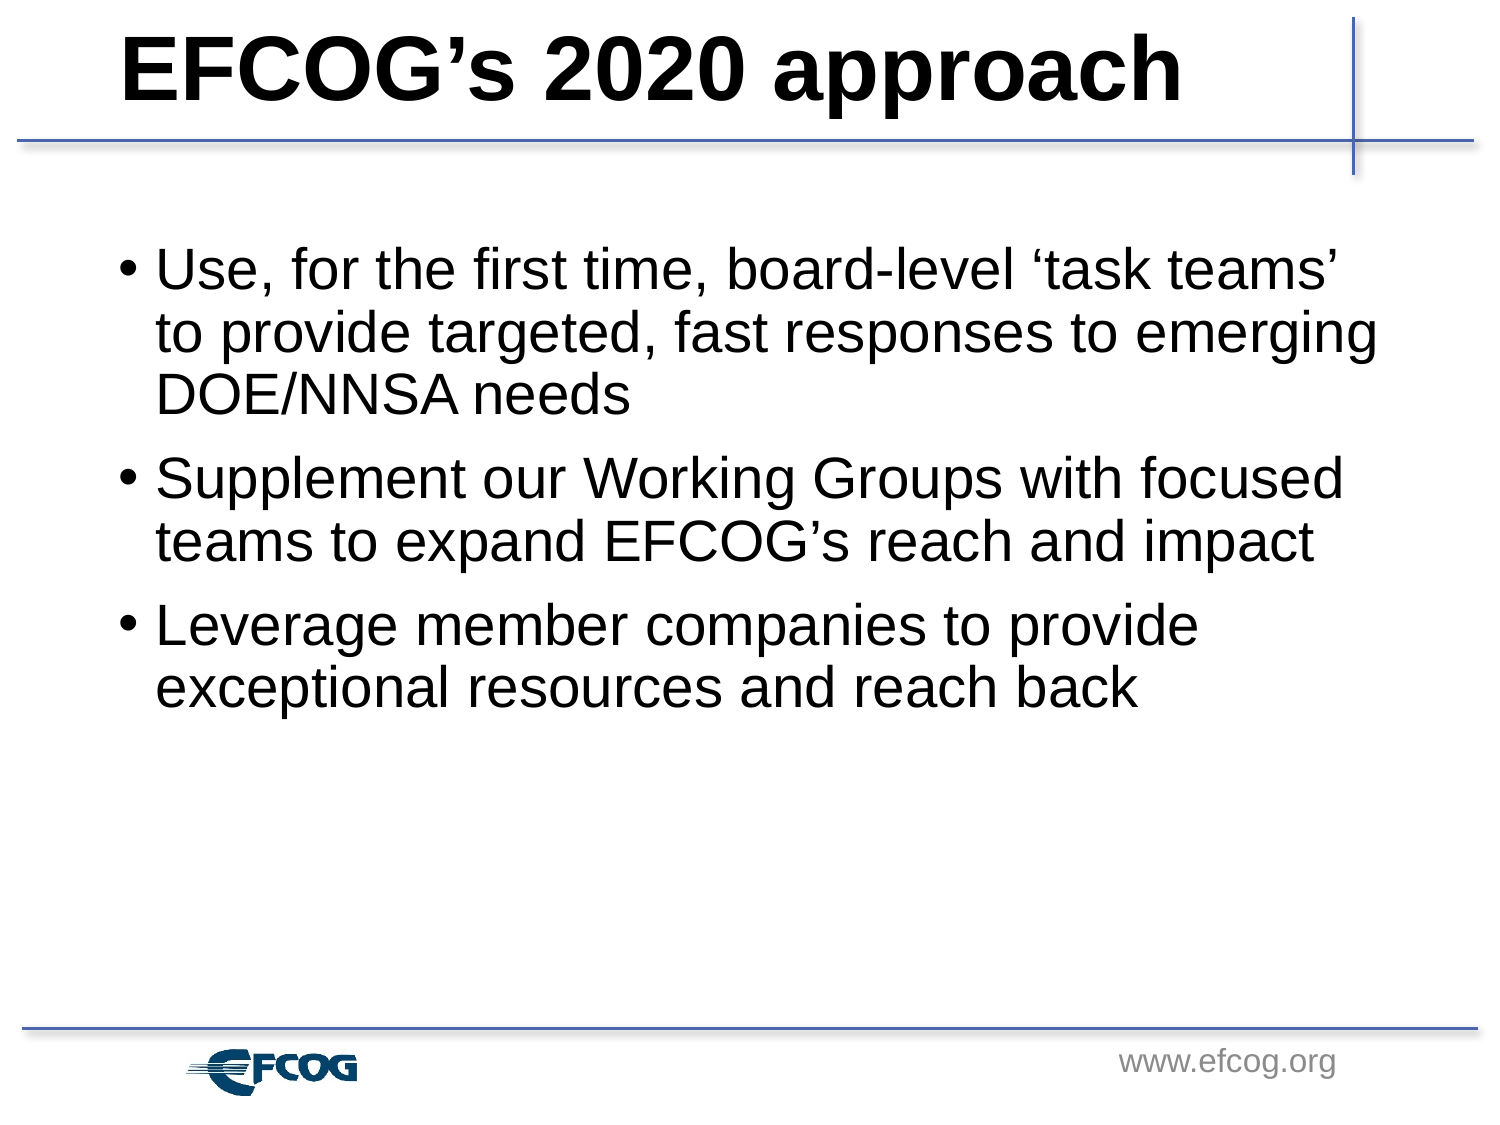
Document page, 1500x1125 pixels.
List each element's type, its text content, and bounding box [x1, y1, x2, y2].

title EFCOG’s 2020 approach [104, 1, 1383, 138]
list Use, for the first time, board-level ‘task teams’ to provide targeted, fast responses to emerging DOE/NNSA needs Supplement our Working Groups with focused teams to expand EFCOG’s reach and impact Leverage member companies to provide exceptional resources and reach back [103, 231, 1397, 1014]
picture [186, 1049, 358, 1096]
text_box www.efcog.org [1059, 1056, 1397, 1103]
